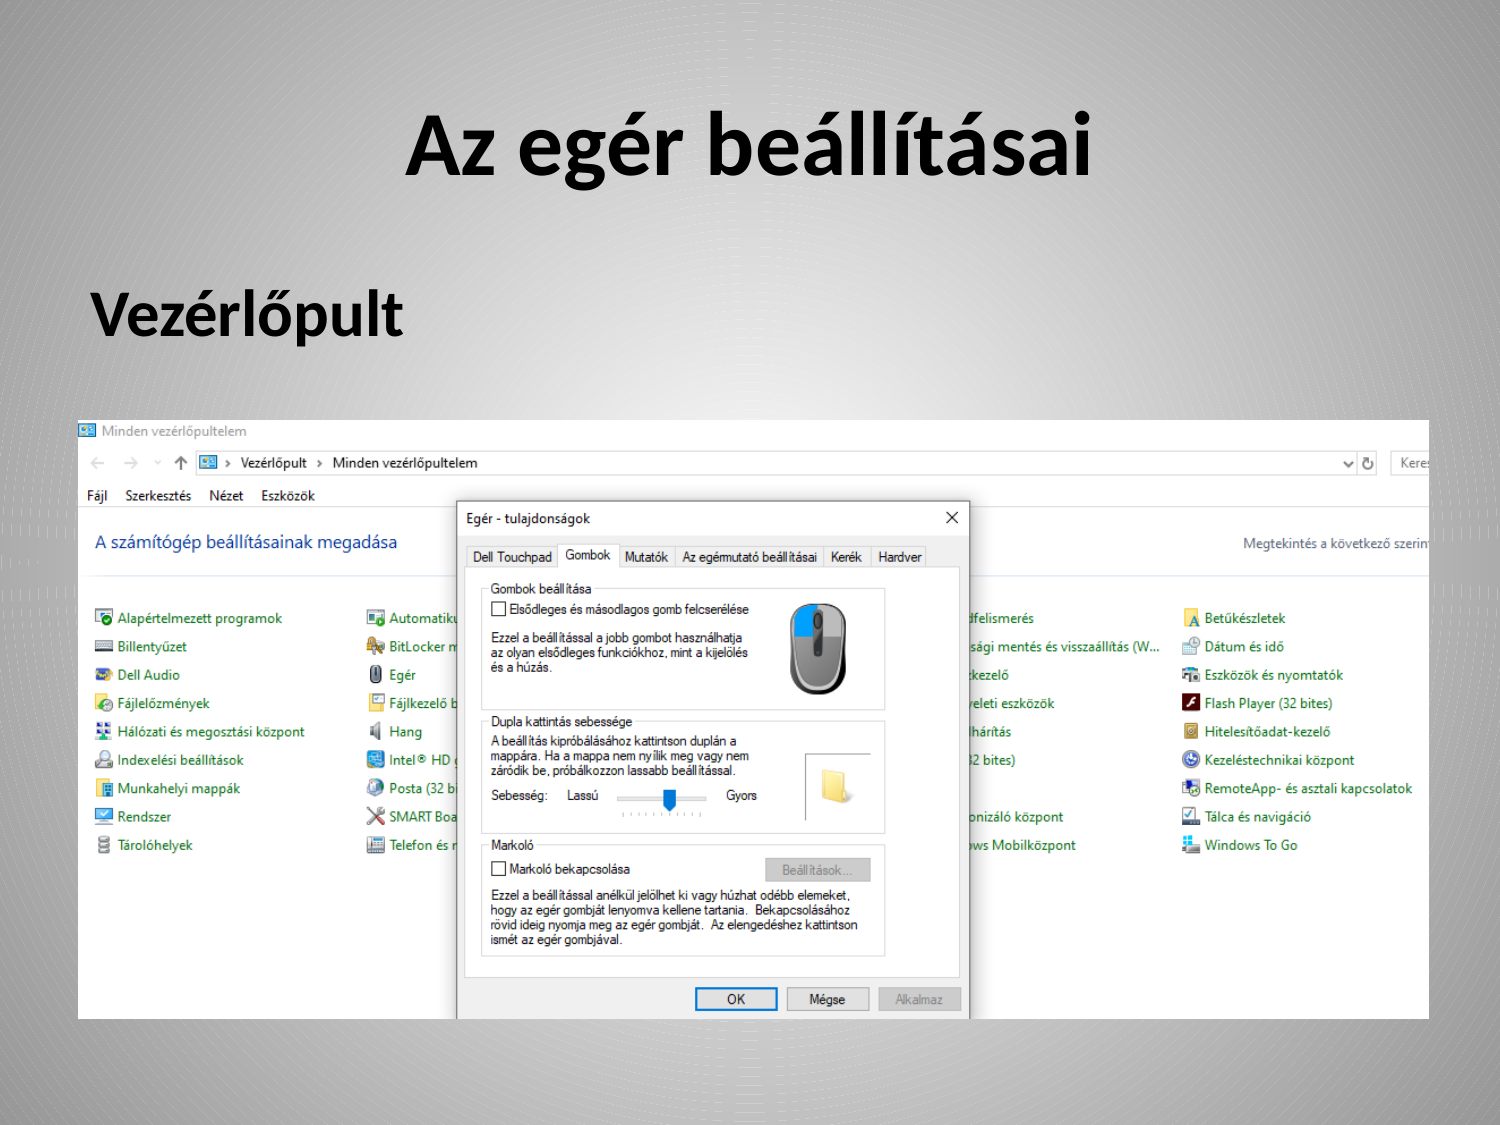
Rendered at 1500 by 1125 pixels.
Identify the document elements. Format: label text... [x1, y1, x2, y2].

picture [78, 420, 1429, 1019]
list Vezérlőpult [75, 262, 1425, 422]
title Az egér beállításai [75, 45, 1425, 233]
